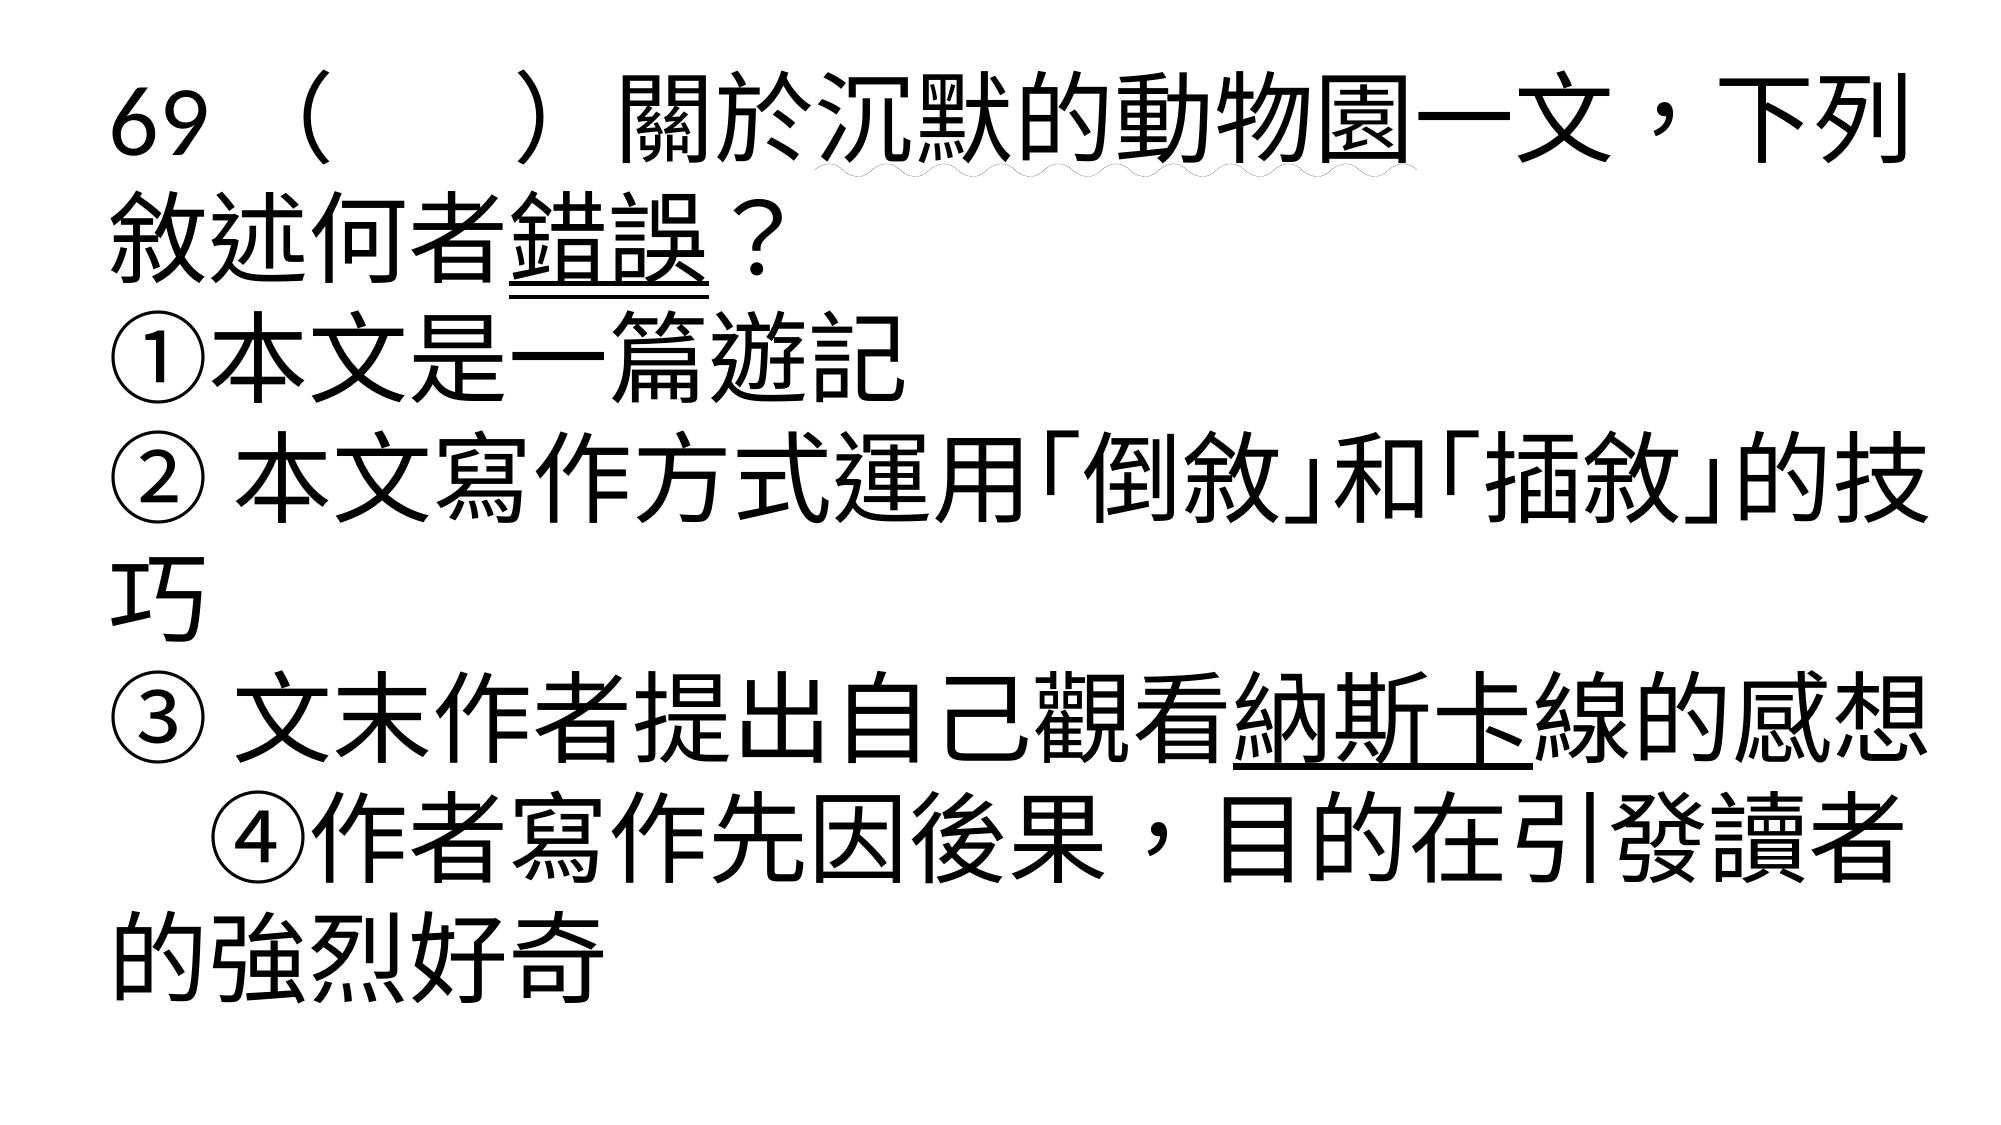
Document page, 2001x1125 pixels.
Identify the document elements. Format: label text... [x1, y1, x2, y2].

text_box 69（ ）關於沉默的動物園一文，下列敘述何者錯誤？ ①本文是一篇遊記 ②本文寫作方式運用｢倒敘｣和｢插敘｣的技巧 ③文末作者提出自己觀看納斯卡線的感想 ④作者寫作先因後果，目的在引發讀者的強烈好奇 [94, 48, 1956, 1023]
